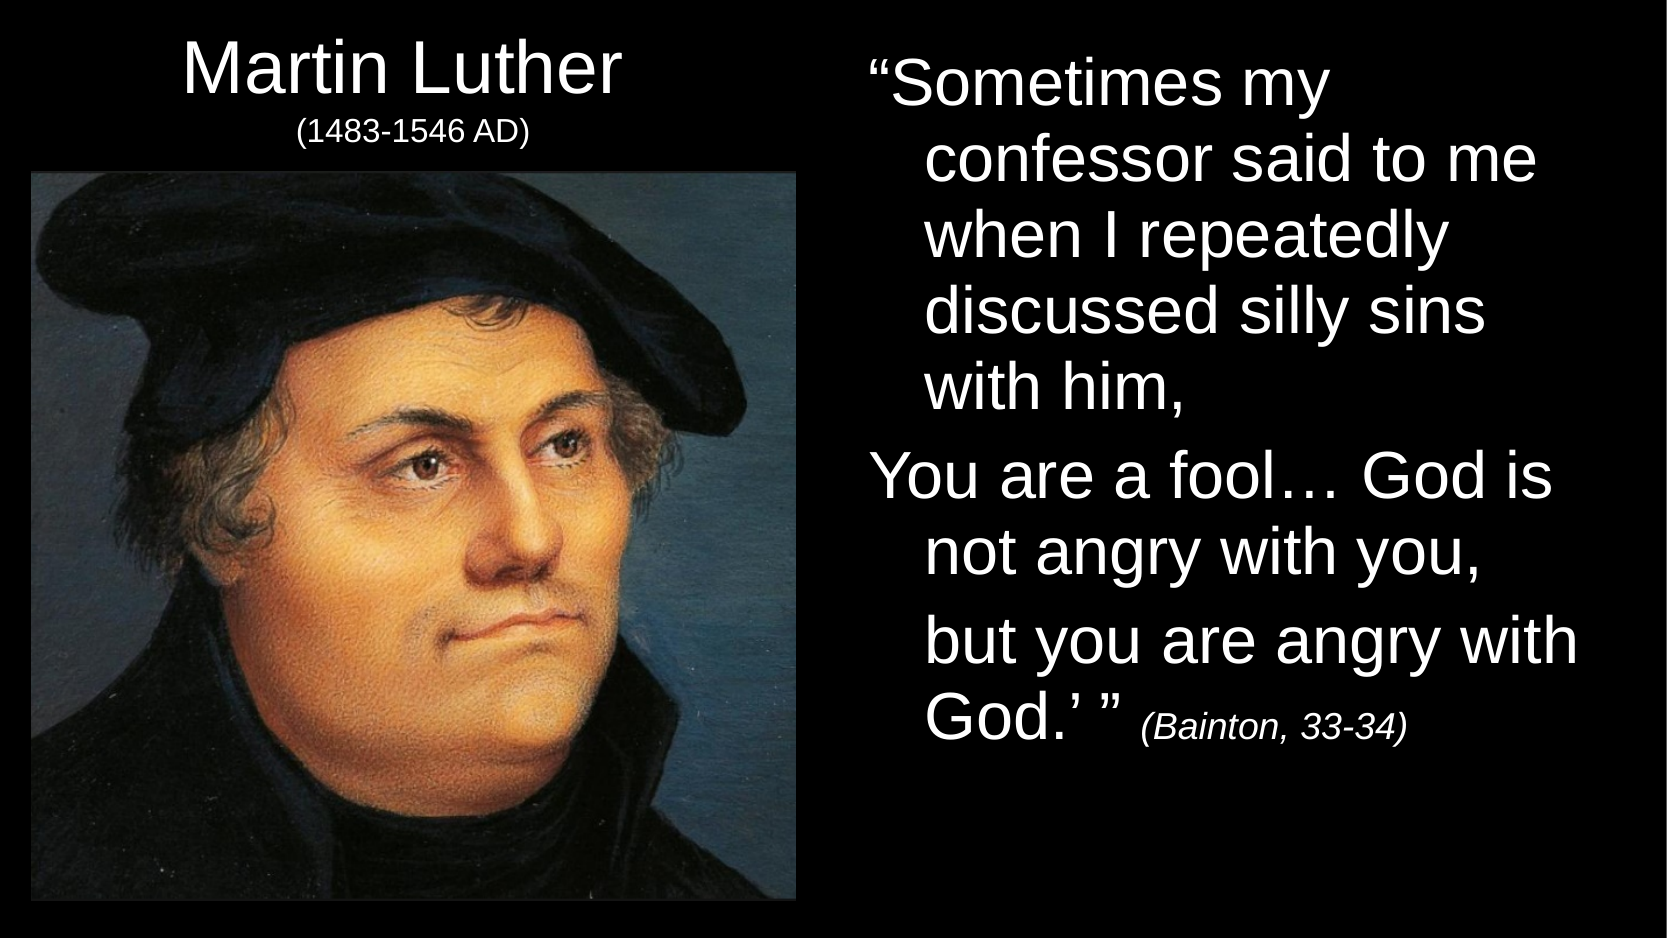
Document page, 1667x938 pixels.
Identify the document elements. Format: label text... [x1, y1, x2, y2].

title Martin Luther (1483-1546 AD) [106, 37, 720, 157]
picture [31, 171, 796, 901]
list “Sometimes my confessor said to me when I repeatedly discussed silly sins with him, You are a fool… God is not angry with you, but you are angry with God.’ ” (Bainton, 33-34) [852, 37, 1634, 901]
